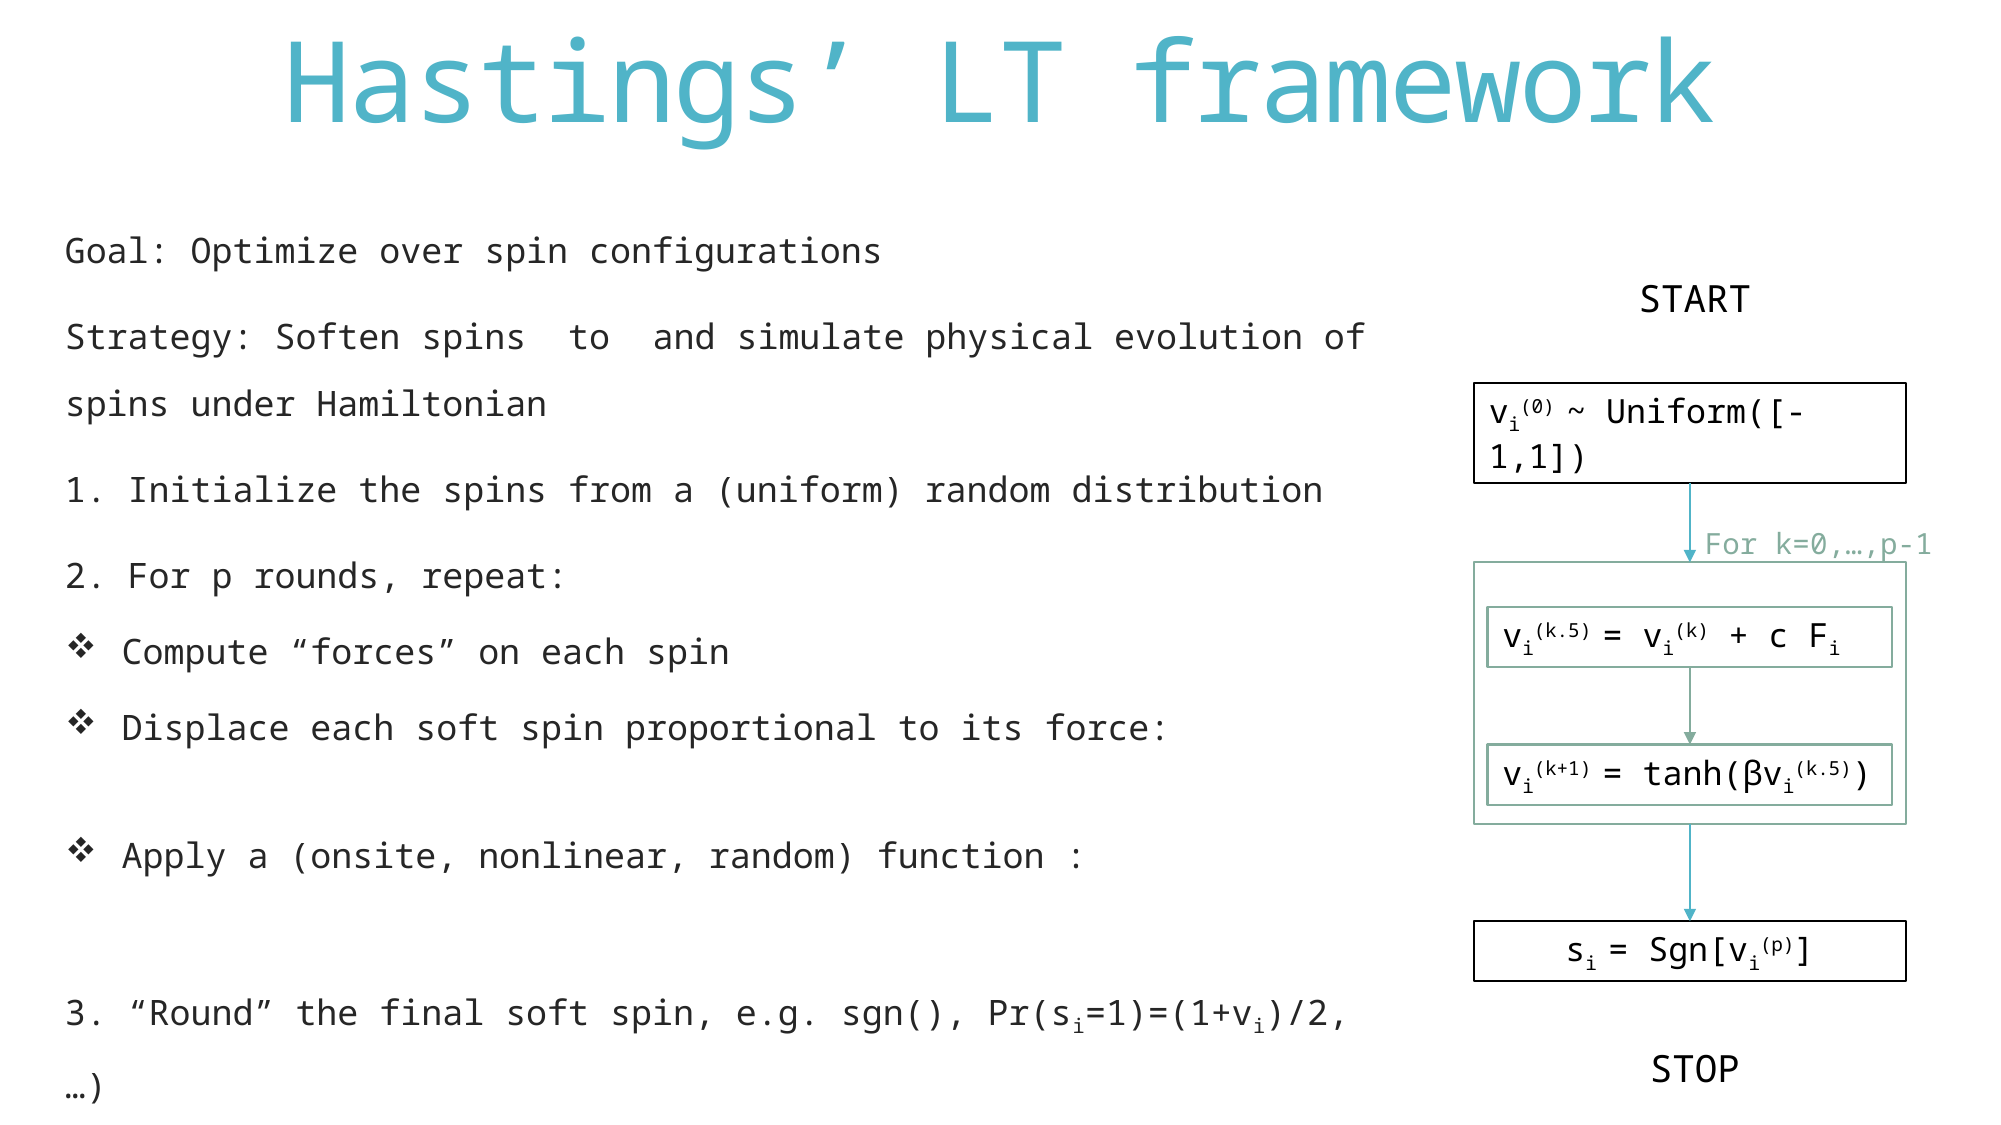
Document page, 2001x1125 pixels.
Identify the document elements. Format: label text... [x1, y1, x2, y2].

text_box vi(0) ~ Uniform([-1,1]) [1473, 382, 1907, 484]
text_box START [1590, 267, 1799, 327]
text_box STOP [1590, 1037, 1799, 1098]
text_box [1473, 561, 1907, 825]
title Hastings’ LT framework [137, 12, 1863, 164]
text_box si = Sgn[vi(p)] [1473, 920, 1907, 982]
text_box For k=0,…,p-1 [1690, 517, 1967, 568]
